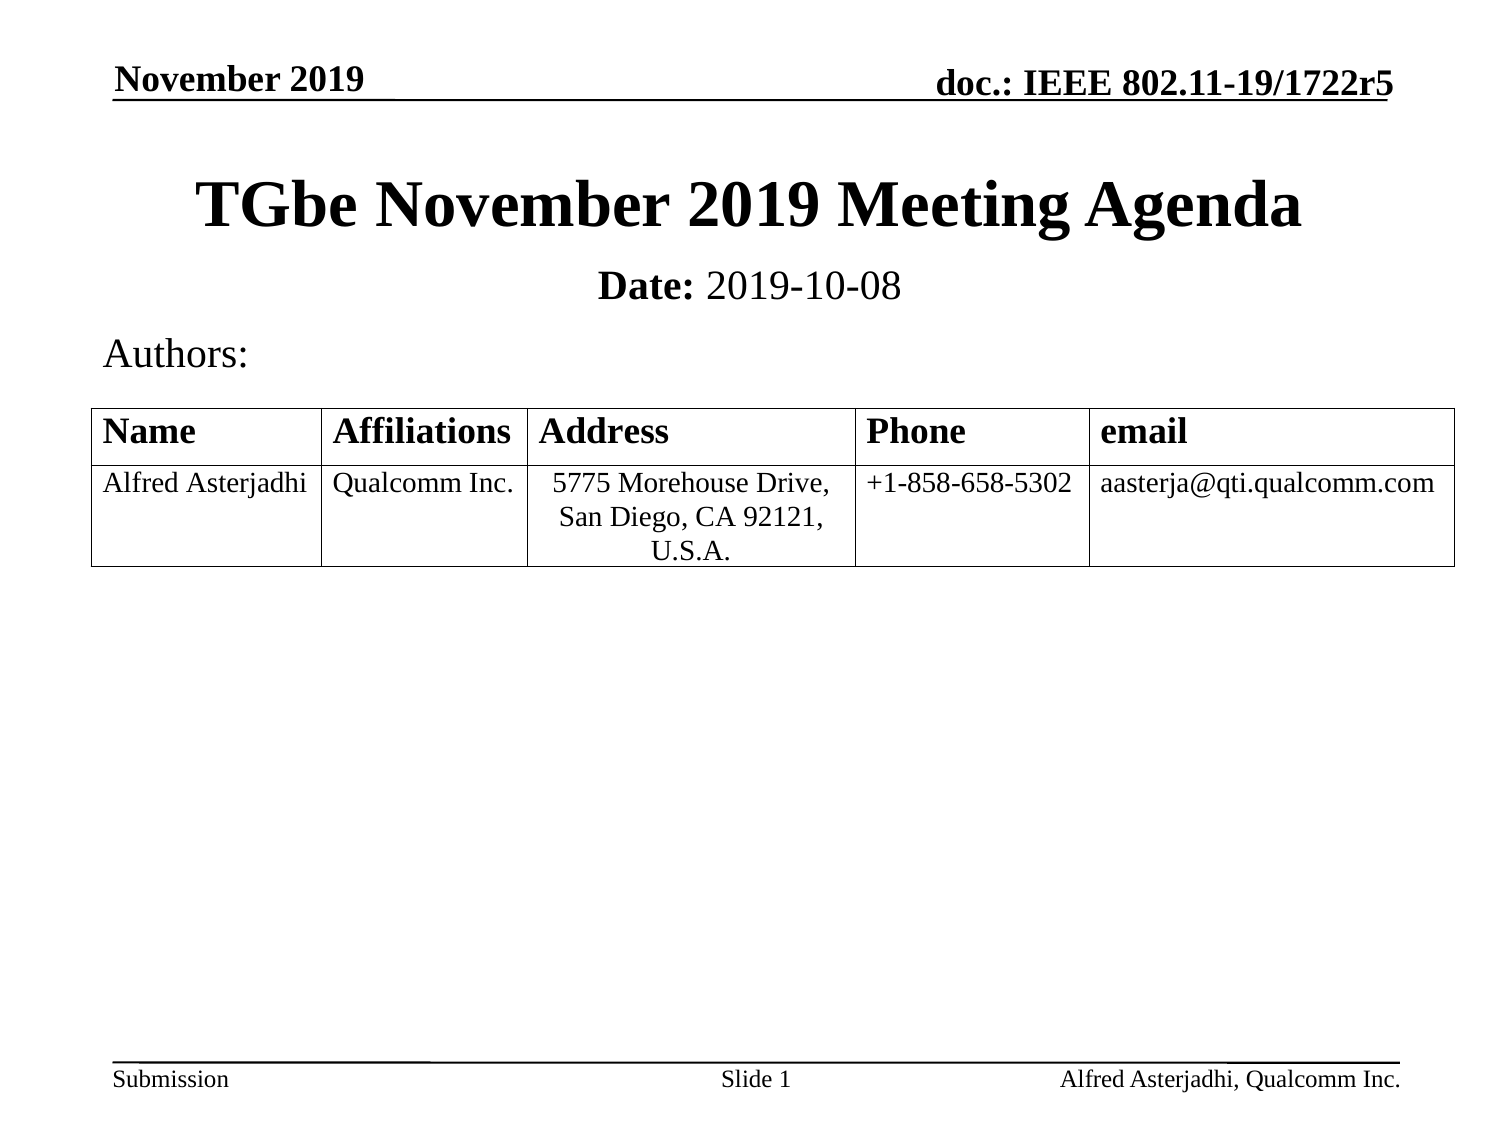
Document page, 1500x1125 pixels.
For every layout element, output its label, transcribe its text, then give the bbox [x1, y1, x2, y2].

title TGbe November 2019 Meeting Agenda [112, 112, 1388, 249]
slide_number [114, 54, 493, 100]
text_box Authors: [87, 318, 325, 381]
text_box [75, 407, 1477, 819]
list Date: 2019-10-08 [112, 249, 1388, 316]
slide_number Slide 1 [712, 1061, 800, 1123]
footer Alfred Asterjadhi, Qualcomm Inc. [902, 1061, 1402, 1093]
